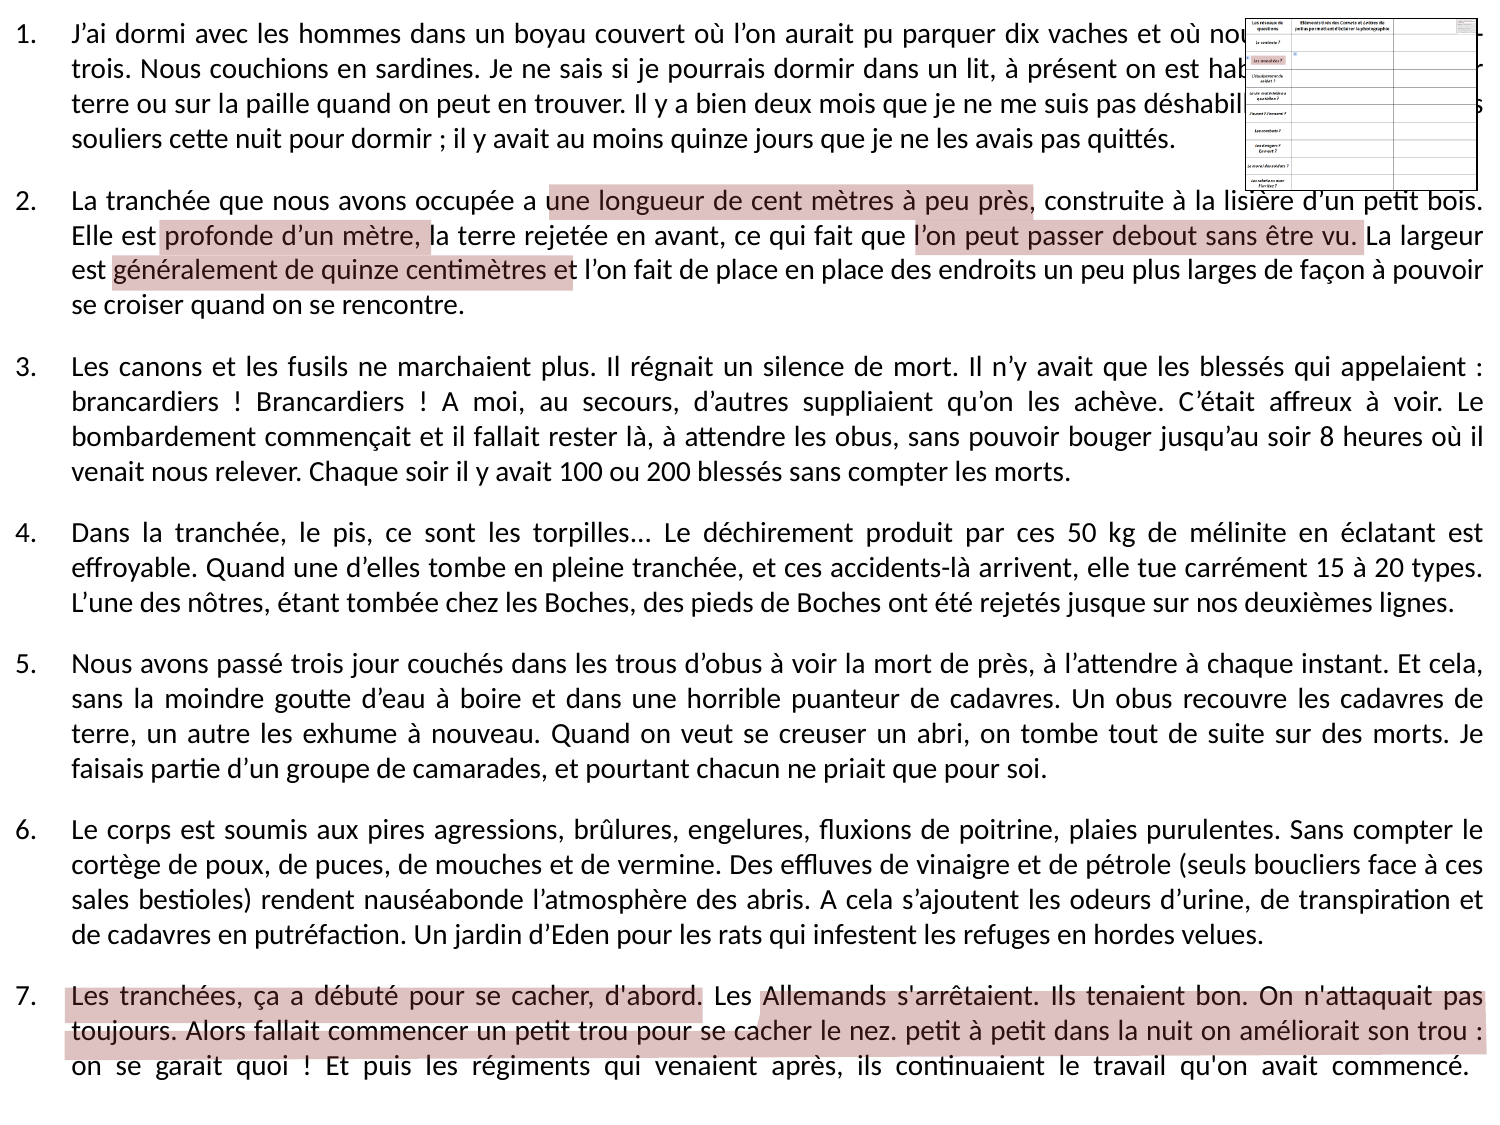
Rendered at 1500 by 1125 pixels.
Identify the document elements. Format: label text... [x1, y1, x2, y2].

text_box [63, 986, 705, 1025]
text_box [110, 253, 575, 293]
text_box [913, 218, 1366, 257]
picture [1245, 18, 1477, 191]
text_box [157, 218, 433, 253]
text_box [62, 989, 1489, 1063]
list J’ai dormi avec les hommes dans un boyau couvert où l’on aurait pu parquer dix vaches et où nous étions cinquante-trois. Nous couchions en sardines. Je ne sais si je pourrais dormir dans un lit, à présent on est habitués à coucher par terre ou sur la paille quand on peut en trouver. Il y a bien deux mois que je ne me suis pas déshabillé, et j’ai enlevé mes souliers cette nuit pour dormir ; il y avait au moins quinze jours que je ne les avais pas quittés. La tranchée que nous avons occupée a une longueur de cent mètres à peu près, construite à la lisière d’un petit bois. Elle est profonde d’un mètre, la terre rejetée en avant, ce qui fait que l’on peut passer debout sans être vu. La largeur est généralement de quinze centimètres et l’on fait de place en place des endroits un peu plus larges de façon à pouvoir se croiser quand on se rencontre. Les canons et les fusils ne marchaient plus. Il régnait un silence de mort. Il n’y avait que les blessés qui appelaient : brancardiers ! Brancardiers ! A moi, au secours, d’autres suppliaient qu’on les achève. C’était affreux à voir. Le bombardement commençait et il fallait rester là, à attendre les obus, sans pouvoir bouger jusqu’au soir 8 heures où il venait nous relever. Chaque soir il y avait 100 ou 200 blessés sans compter les morts. Dans la tranchée, le pis, ce sont les torpilles... Le déchirement produit par ces 50 kg de mélinite en éclatant est effroyable. Quand une d’elles tombe en pleine tranchée, et ces accidents-là arrivent, elle tue carrément 15 à 20 types. L’une des nôtres, étant tombée chez les Boches, des pieds de Boches ont été rejetés jusque sur nos deuxièmes lignes. Nous avons passé trois jour couchés dans les trous d’obus à voir la mort de près, à l’attendre à chaque instant. Et cela, sans la moindre goutte d’eau à boire et dans une horrible puanteur de cadavres. Un obus recouvre les cadavres de terre, un autre les exhume à nouveau. Quand on veut se creuser un abri, on tombe tout de suite sur des morts. Je faisais partie d’un groupe de camarades, et pourtant chacun ne priait que pour soi. Le corps est soumis aux pires agressions, brûlures, engelures, fluxions de poitrine, plaies purulentes. Sans compter le cortège de poux, de puces, de mouches et de vermine. Des effluves de vinaigre et de pétrole (seuls boucliers face à ces sales bestioles) rendent nauséabonde l’atmosphère des abris. A cela s’ajoutent les odeurs d’urine, de transpiration et de cadavres en putréfaction. Un jardin d’Eden pour les rats qui infestent les refuges en hordes velues. Les tranchées, ça a débuté pour se cacher, d'abord. Les Allemands s'arrêtaient. Ils tenaient bon. On n'attaquait pas toujours. Alors fallait commencer un petit trou pour se cacher le nez. petit à petit dans la nuit on améliorait son trou : on se garait quoi ! Et puis les régiments qui venaient après, ils continuaient le travail qu'on avait commencé. [0, 7, 1500, 1094]
text_box [547, 182, 1036, 222]
